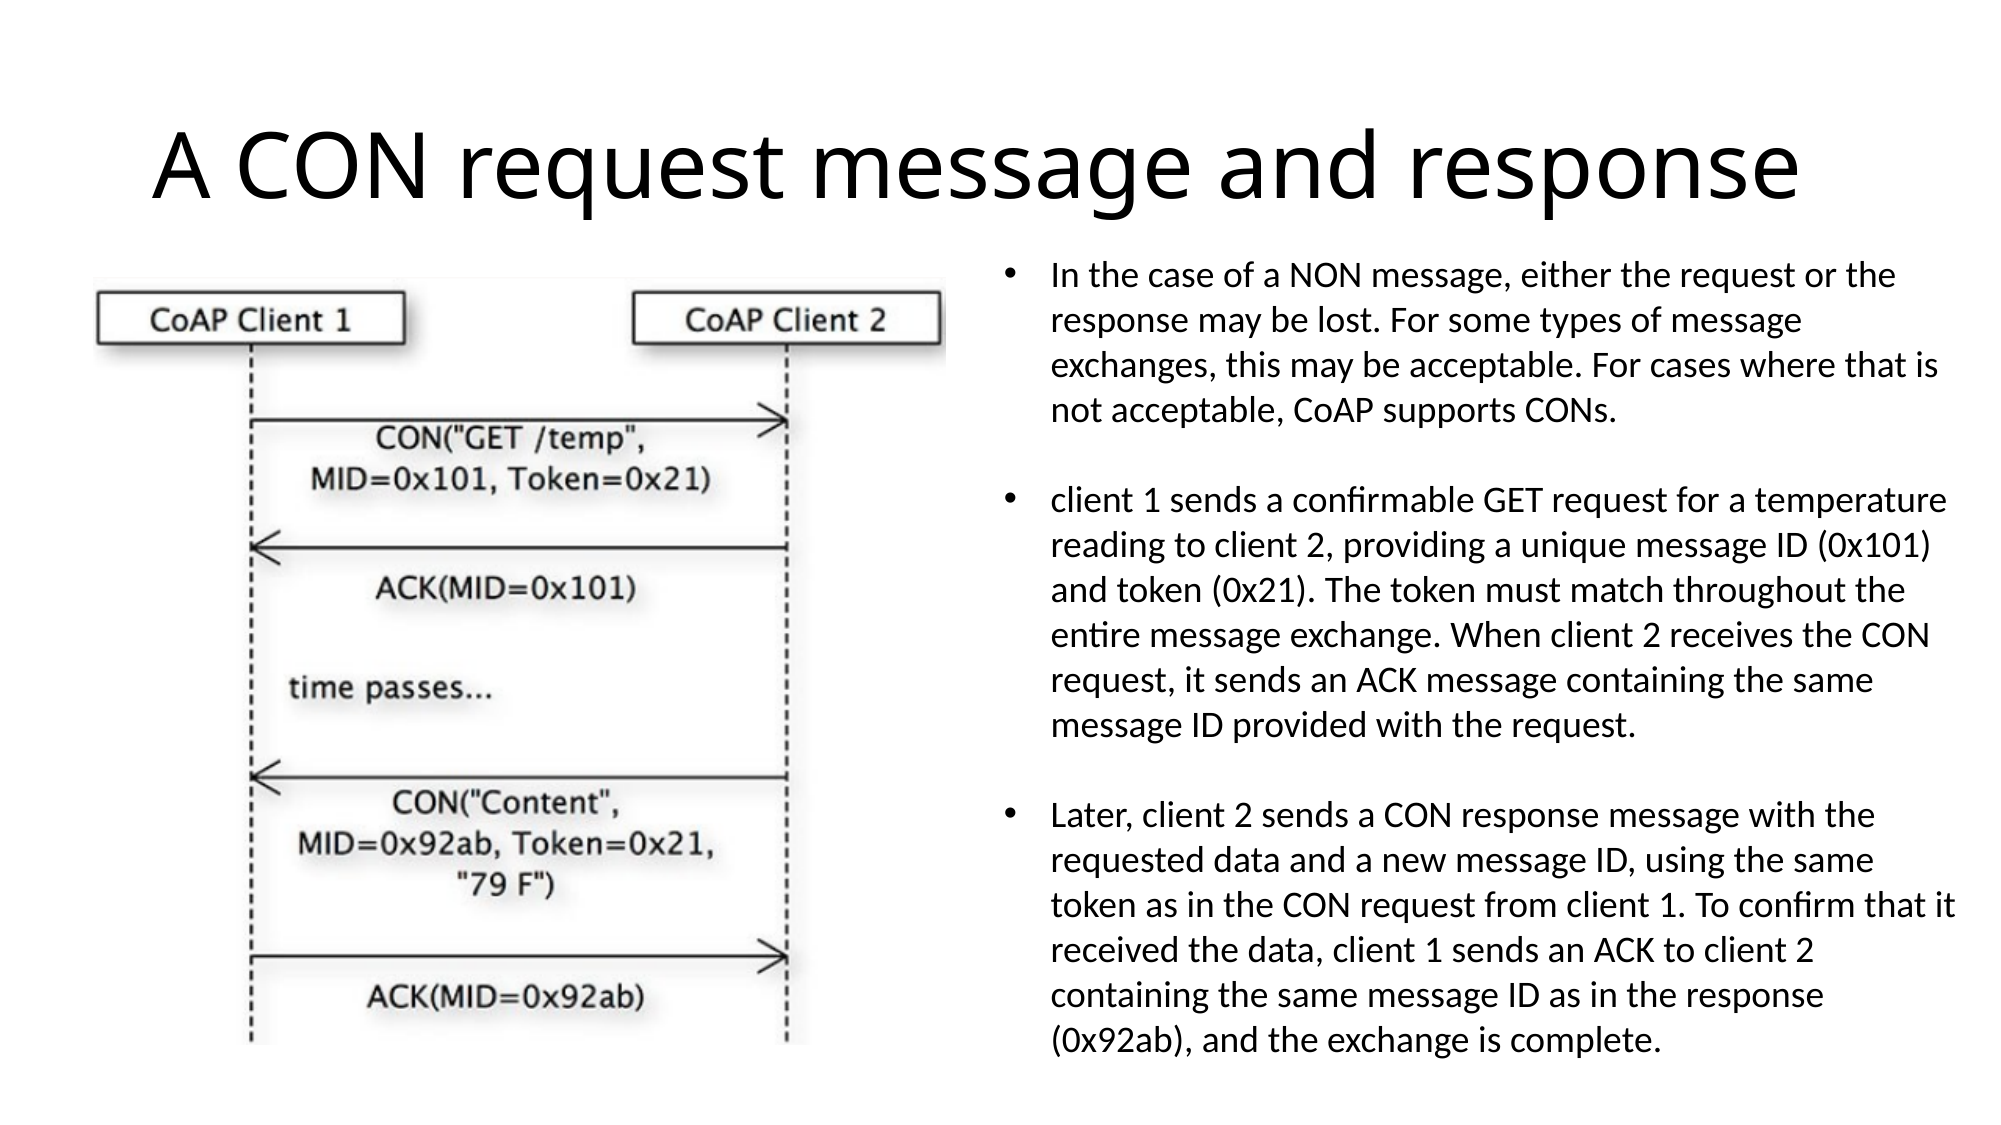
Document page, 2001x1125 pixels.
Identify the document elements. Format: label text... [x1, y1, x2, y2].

text_box In the case of a NON message, either the request or the response may be lost. For some types of message exchanges, this may be acceptable. For cases where that is not acceptable, CoAP supports CONs. client 1 sends a confirmable GET request for a temperature reading to client 2, providing a unique message ID (0x101) and token (0x21). The token must match throughout the entire message exchange. When client 2 receives the CON request, it sends an ACK message containing the same message ID provided with the request. Later, client 2 sends a CON response message with the requested data and a new message ID, using the same token as in the CON request from client 1. To confirm that it received the data, client 1 sends an ACK to client 2 containing the same message ID as in the response (0x92ab), and the exchange is complete. [988, 242, 1984, 1067]
picture [93, 277, 946, 1045]
title A CON request message and response [137, 59, 1863, 278]
